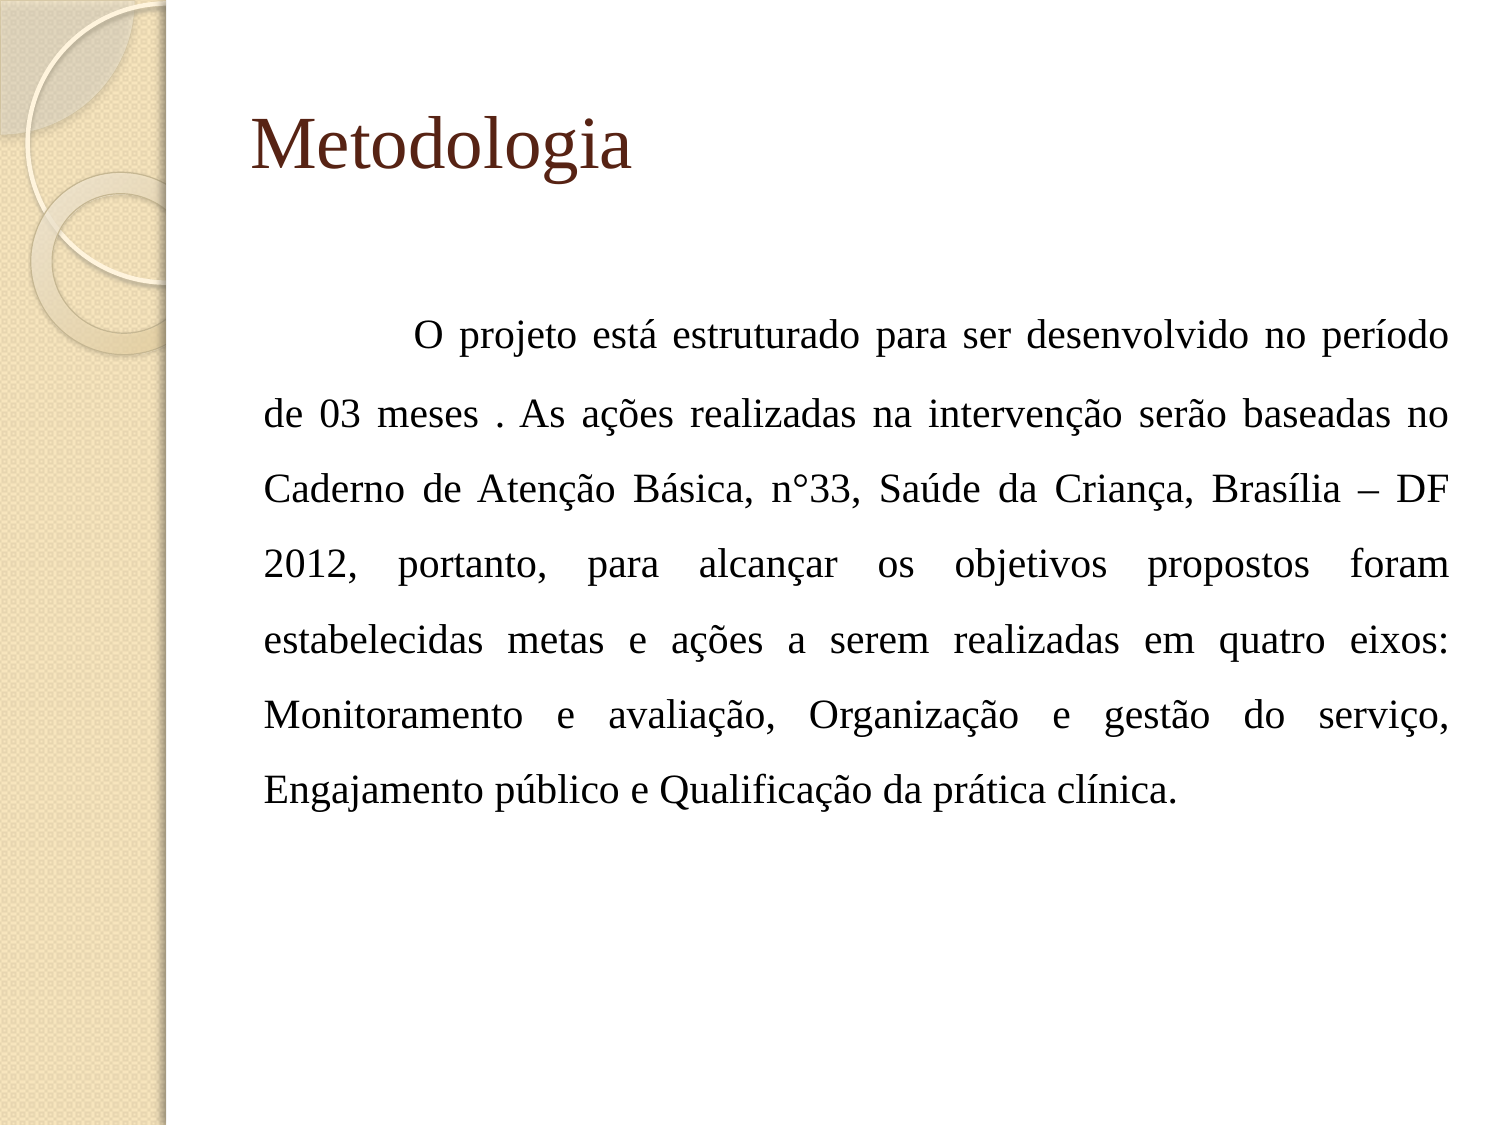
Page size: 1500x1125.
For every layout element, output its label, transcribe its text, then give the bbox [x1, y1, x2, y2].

list O projeto está estruturado para ser desenvolvido no período de 03 meses . As ações realizadas na intervenção serão baseadas no Caderno de Atenção Básica, n°33, Saúde da Criança, Brasília – DF 2012, portanto, para alcançar os objetivos propostos foram estabelecidas metas e ações a serem realizadas em quatro eixos: Monitoramento e avaliação, Organização e gestão do serviço, Engajamento público e Qualificação da prática clínica. [235, 237, 1466, 1025]
title Metodologia [235, 45, 1466, 233]
